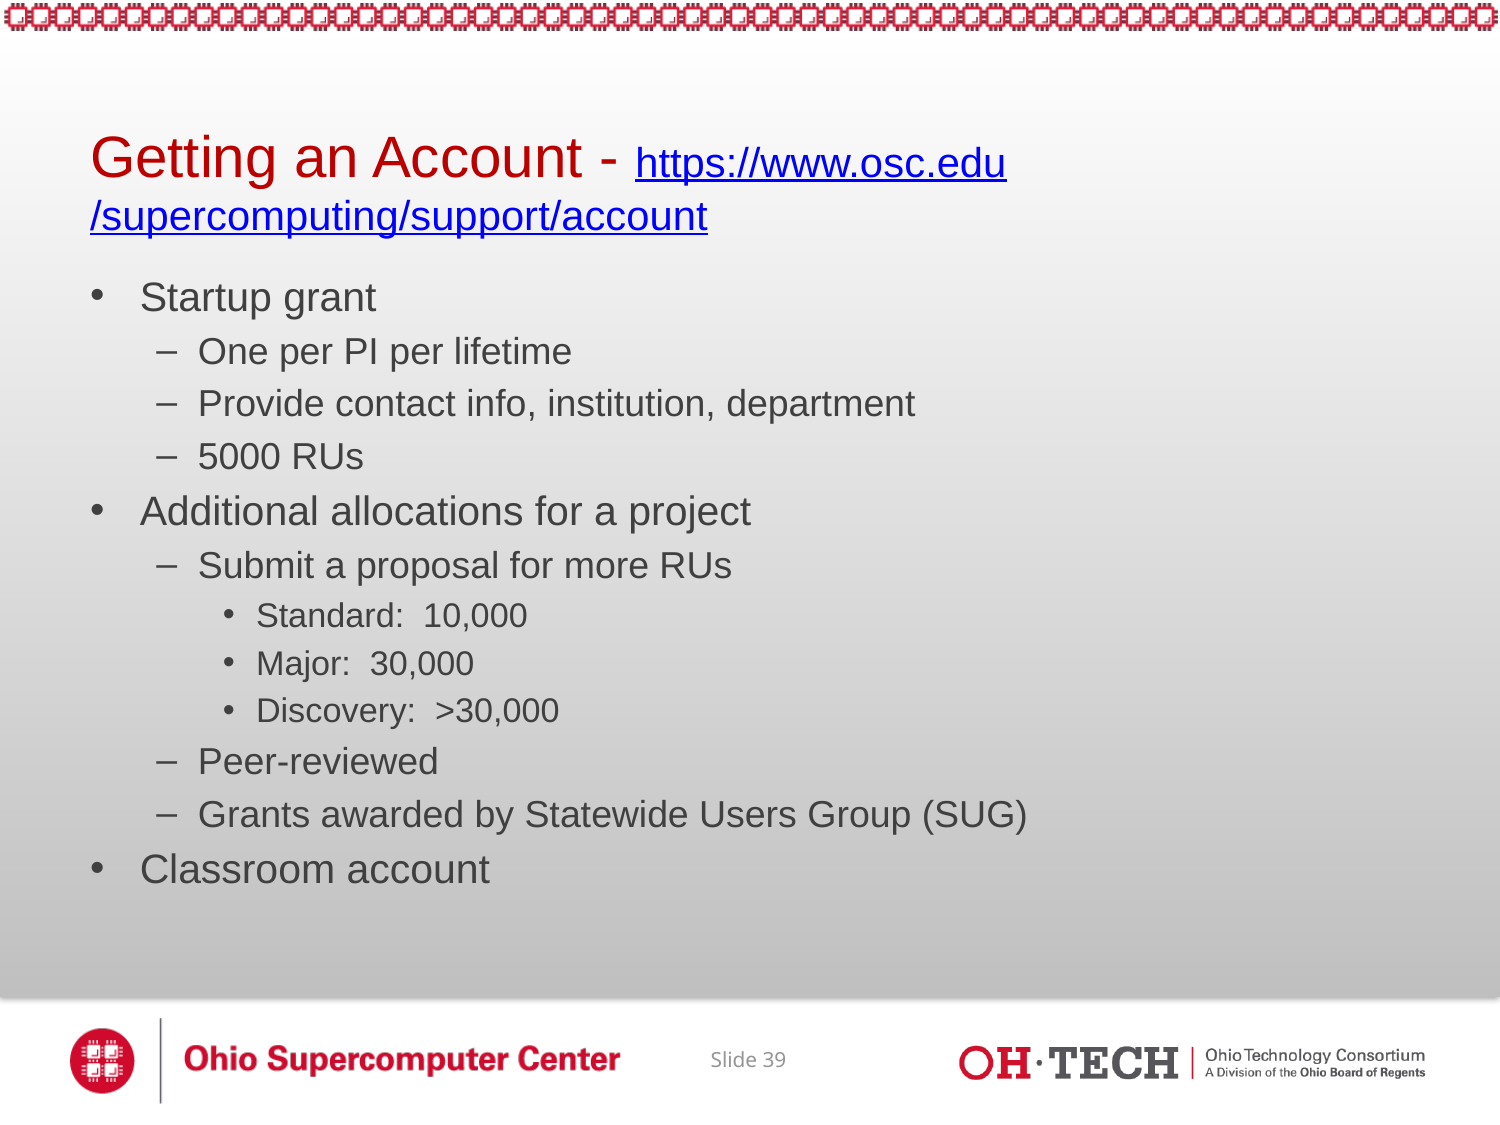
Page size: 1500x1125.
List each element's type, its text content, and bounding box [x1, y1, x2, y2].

picture [69, 1017, 622, 1105]
title Getting an Account - https://www.osc.edu/supercomputing/support/account [75, 125, 1425, 233]
list Startup grant One per PI per lifetime Provide contact info, institution, department 5000 RUs Additional allocations for a project Submit a proposal for more RUs Standard: 10,000 Major: 30,000 Discovery: >30,000 Peer-reviewed Grants awarded by Statewide Users Group (SUG) Classroom account [75, 262, 1425, 904]
picture [0, 3, 1500, 31]
picture [949, 1032, 1441, 1091]
